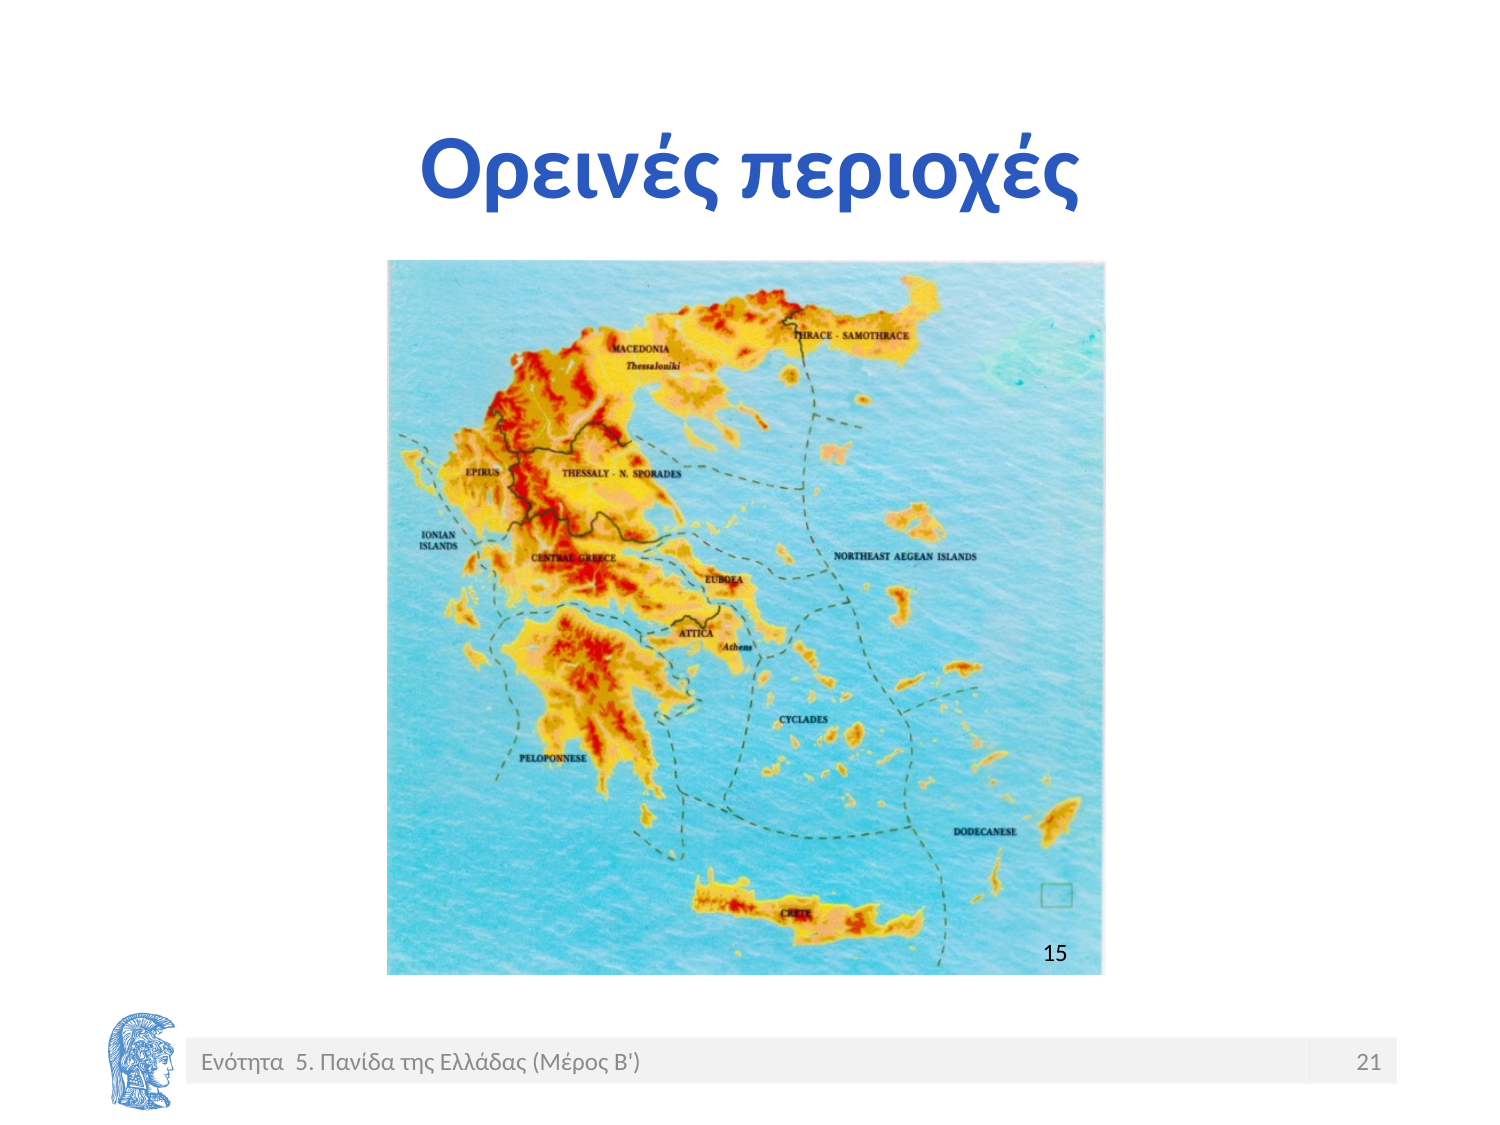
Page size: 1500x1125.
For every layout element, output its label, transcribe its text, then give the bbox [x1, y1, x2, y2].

footer Ενότητα 5. Πανίδα της Ελλάδας (Μέρος Β') [186, 1037, 1306, 1084]
slide_number 21 [1306, 1037, 1397, 1084]
picture [103, 1011, 186, 1114]
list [387, 260, 1106, 975]
title Ορεινές περιοχές [103, 59, 1397, 278]
